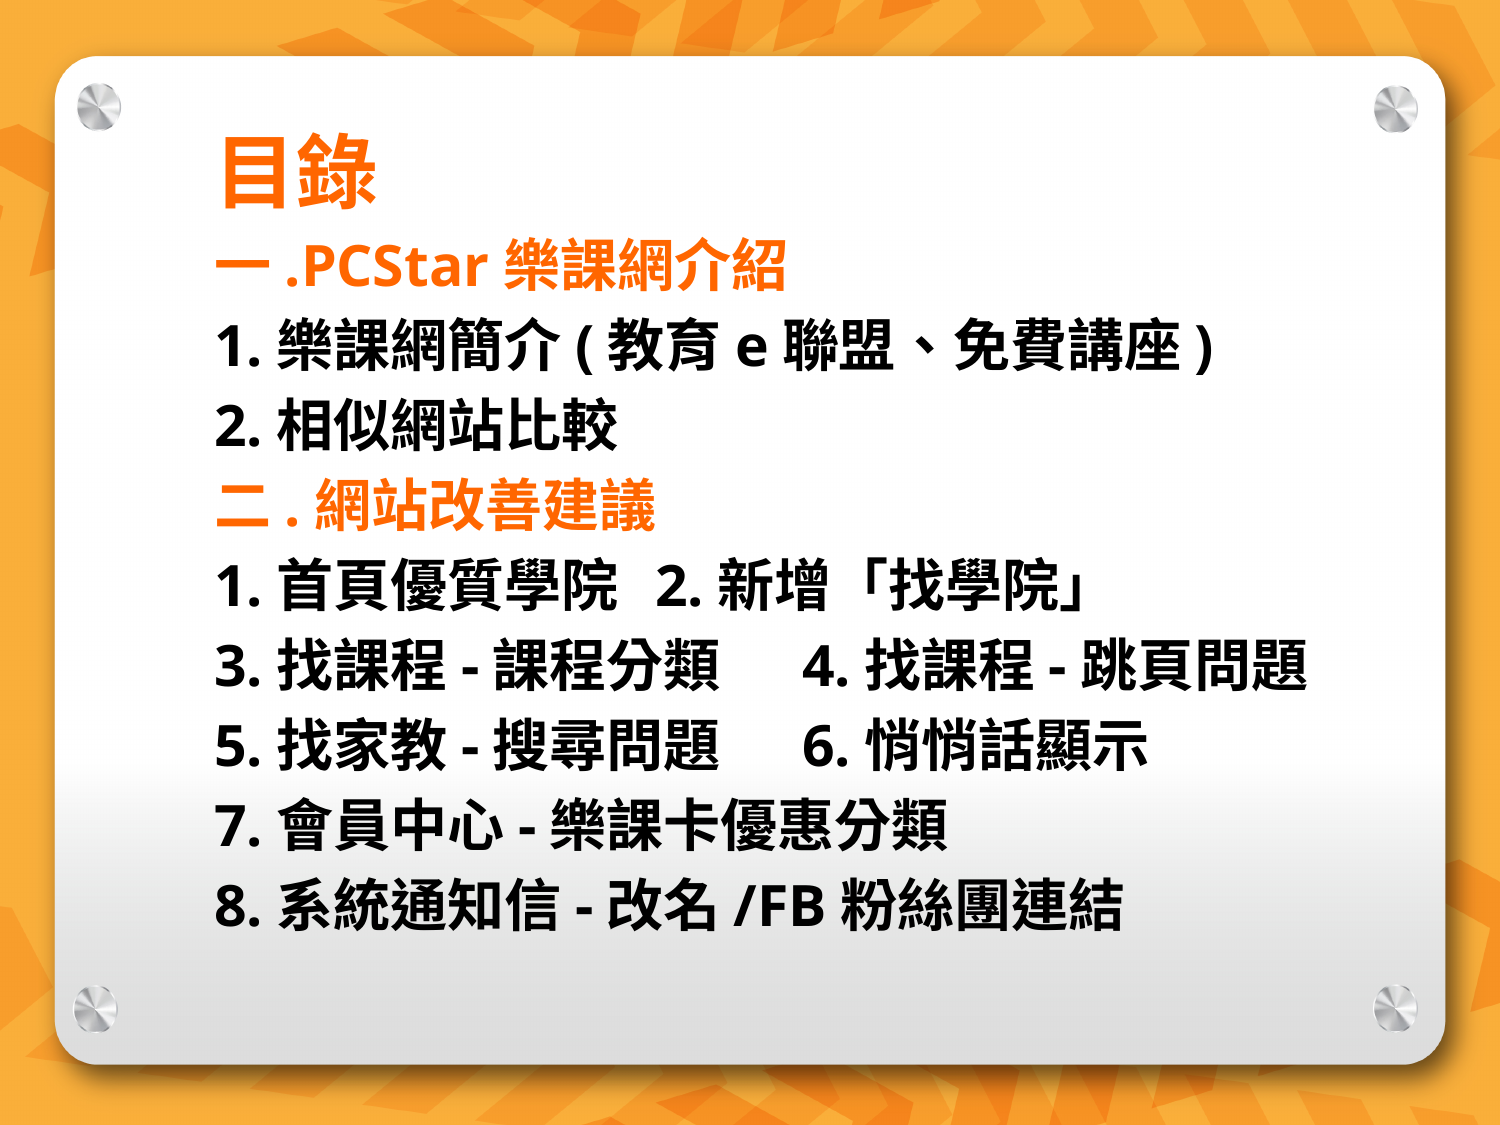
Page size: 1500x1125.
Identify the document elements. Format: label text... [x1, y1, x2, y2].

list 目錄 一.PCStar樂課網介紹 1.樂課網簡介(教育e聯盟、免費講座) 2.相似網站比較 二.網站改善建議 1.首頁優質學院 2.新增「找學院」 3.找課程-課程分類 4.找課程-跳頁問題 5.找家教-搜尋問題 6.悄悄話顯示 7.會員中心-樂課卡優惠分類 8.系統通知信-改名/FB粉絲團連結 [199, 113, 1334, 1022]
picture [0, 0, 1500, 1125]
